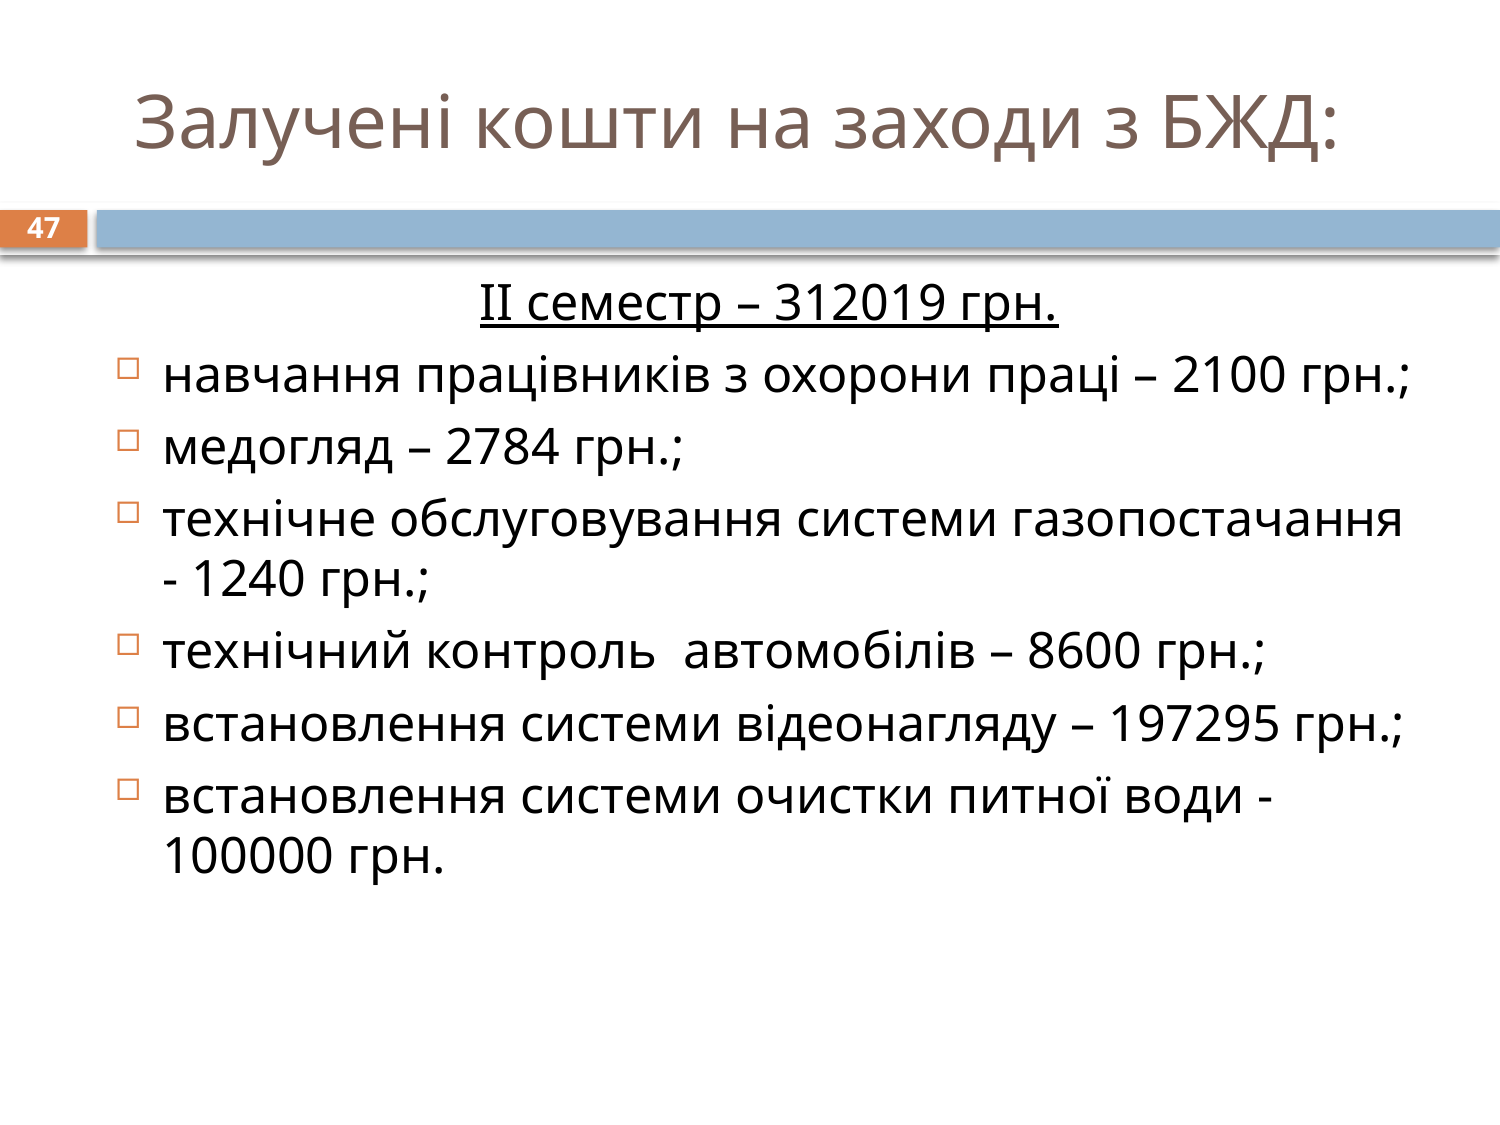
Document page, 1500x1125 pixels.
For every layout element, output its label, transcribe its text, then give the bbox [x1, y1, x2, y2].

list ІІ семестр – 312019 грн. навчання працівників з охорони праці – 2100 грн.; медогляд – 2784 грн.; технічне обслуговування системи газопостачання - 1240 грн.; технічний контроль автомобілів – 8600 грн.; встановлення системи відеонагляду – 197295 грн.; встановлення системи очистки питної води - 100000 грн. [100, 262, 1438, 1000]
title Залучені кошти на заходи з БЖД: [100, 37, 1438, 200]
slide_number 47 [0, 208, 88, 249]
